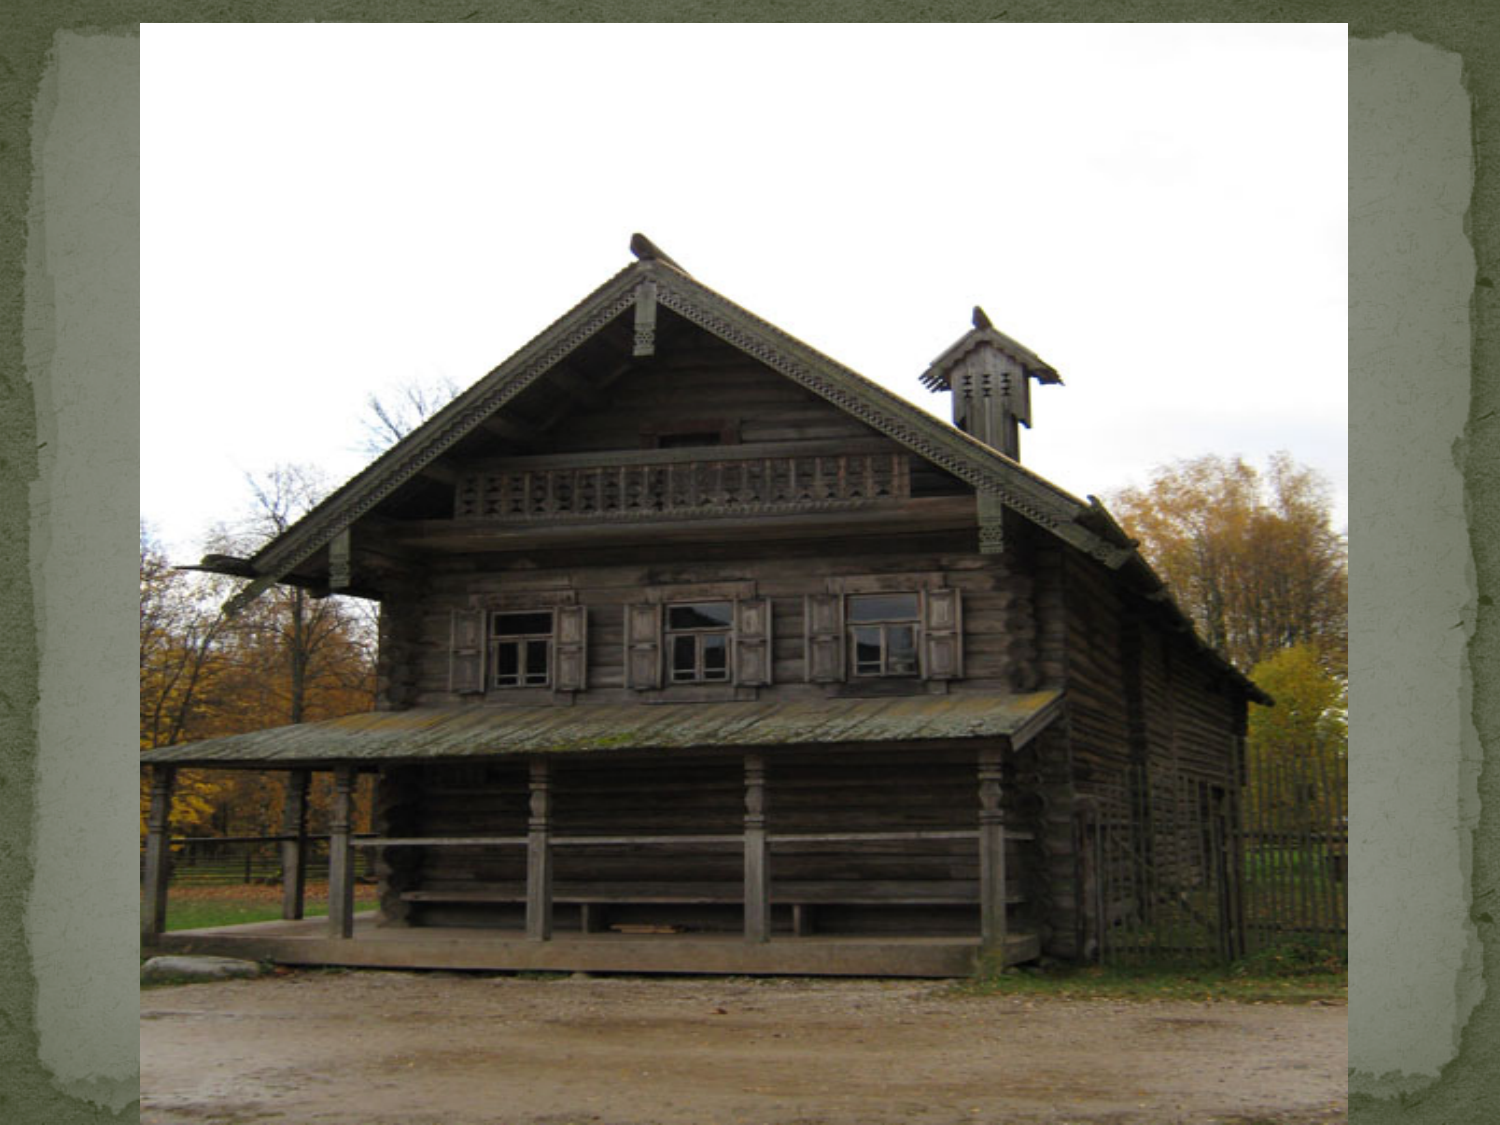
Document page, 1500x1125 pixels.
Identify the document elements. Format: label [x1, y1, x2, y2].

picture [140, 23, 1348, 1125]
